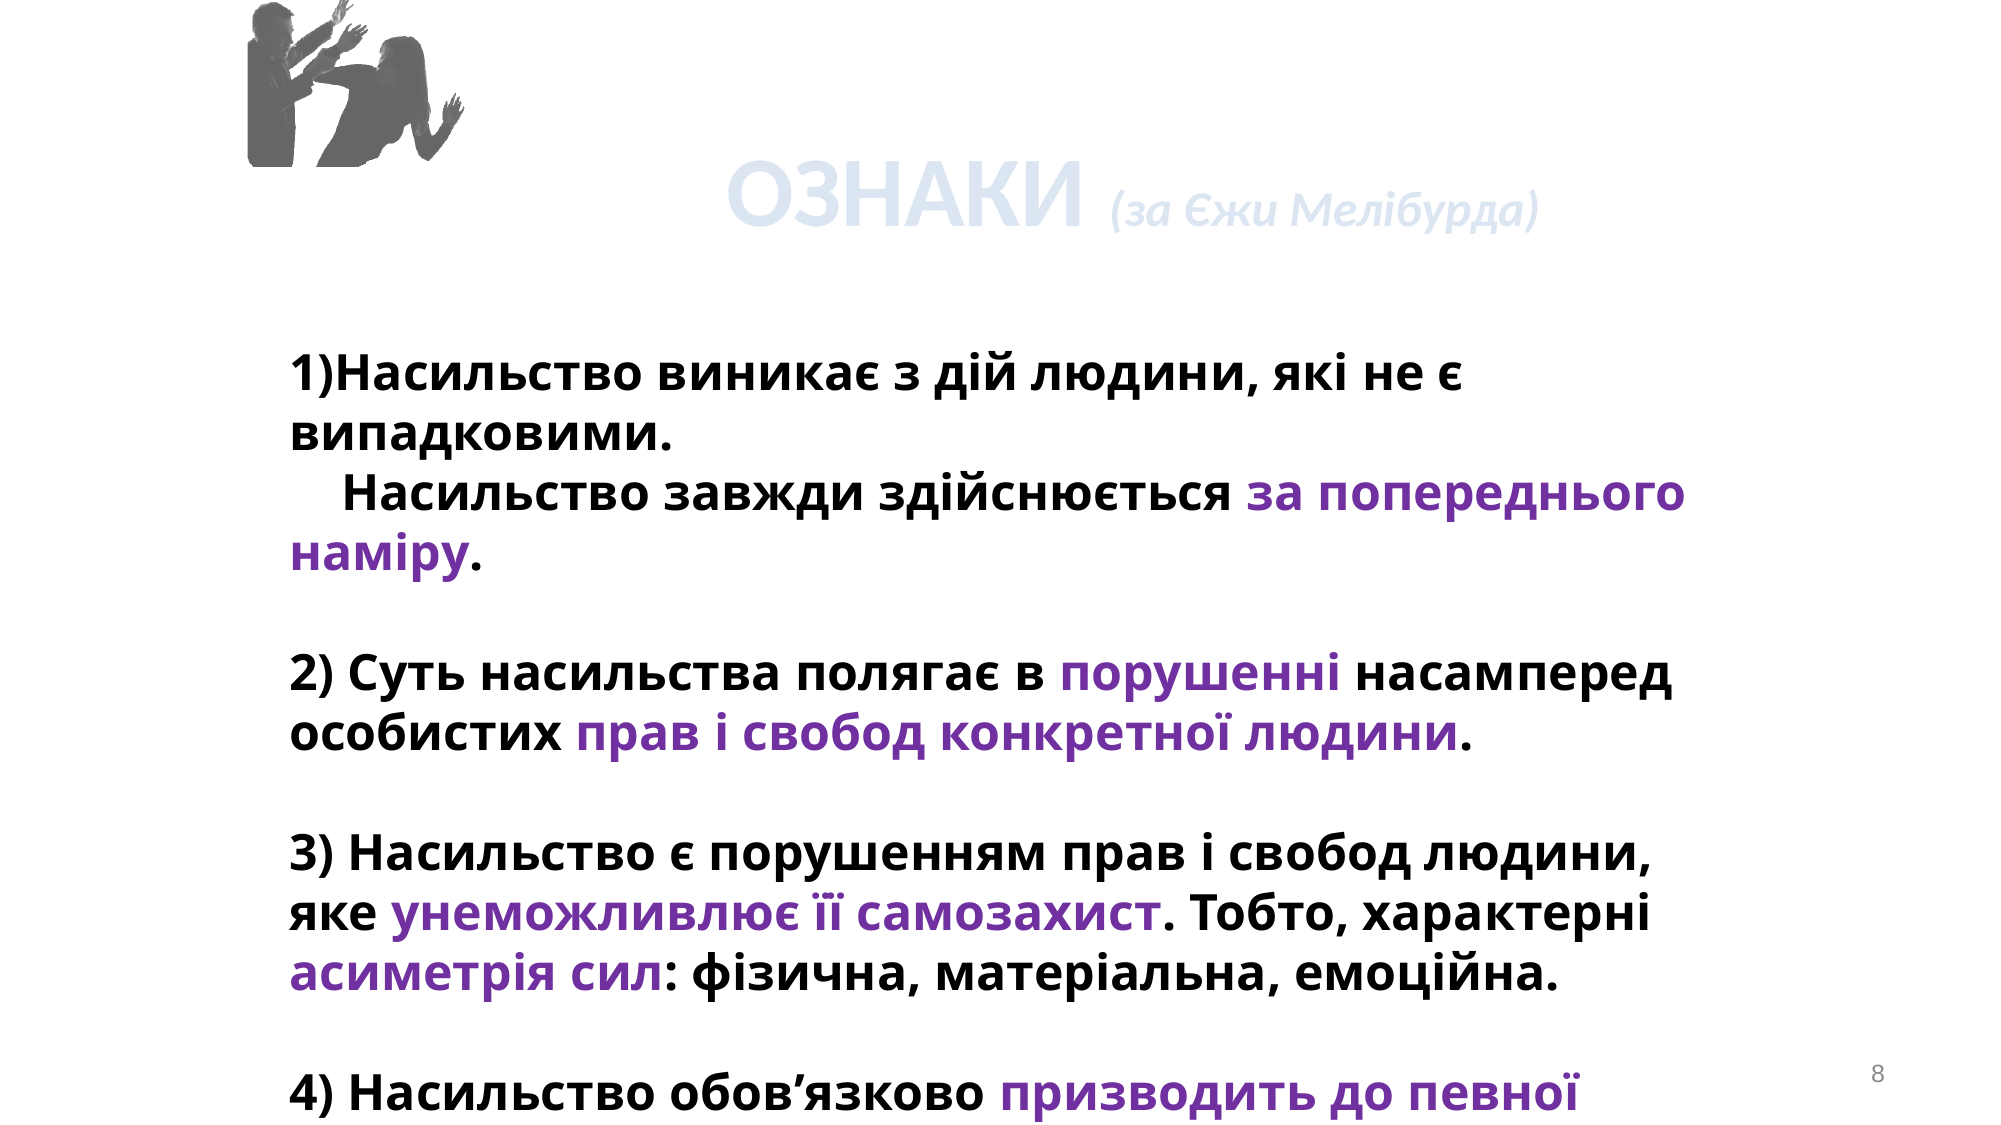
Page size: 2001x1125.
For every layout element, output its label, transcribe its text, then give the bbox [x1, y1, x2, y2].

title ОЗНАКИ (за Єжи Мелібурда) [524, 77, 1743, 296]
picture [247, 0, 468, 168]
slide_number 8 [1718, 1042, 1900, 1103]
text_box 1)Насильство виникає з дій людини, які не є випадковими. Насильство завжди здійснюється за попереднього наміру. 2) Суть насильства полягає в порушенні насамперед особистих прав і свобод конкретної людини. 3) Насильство є порушенням прав і свобод людини, яке унеможливлює її самозахист. Тобто, характерні асиметрія сил: фізична, матеріальна, емоційна. 4) Насильство обов’язково призводить до певної шкоди. [274, 332, 1718, 1125]
